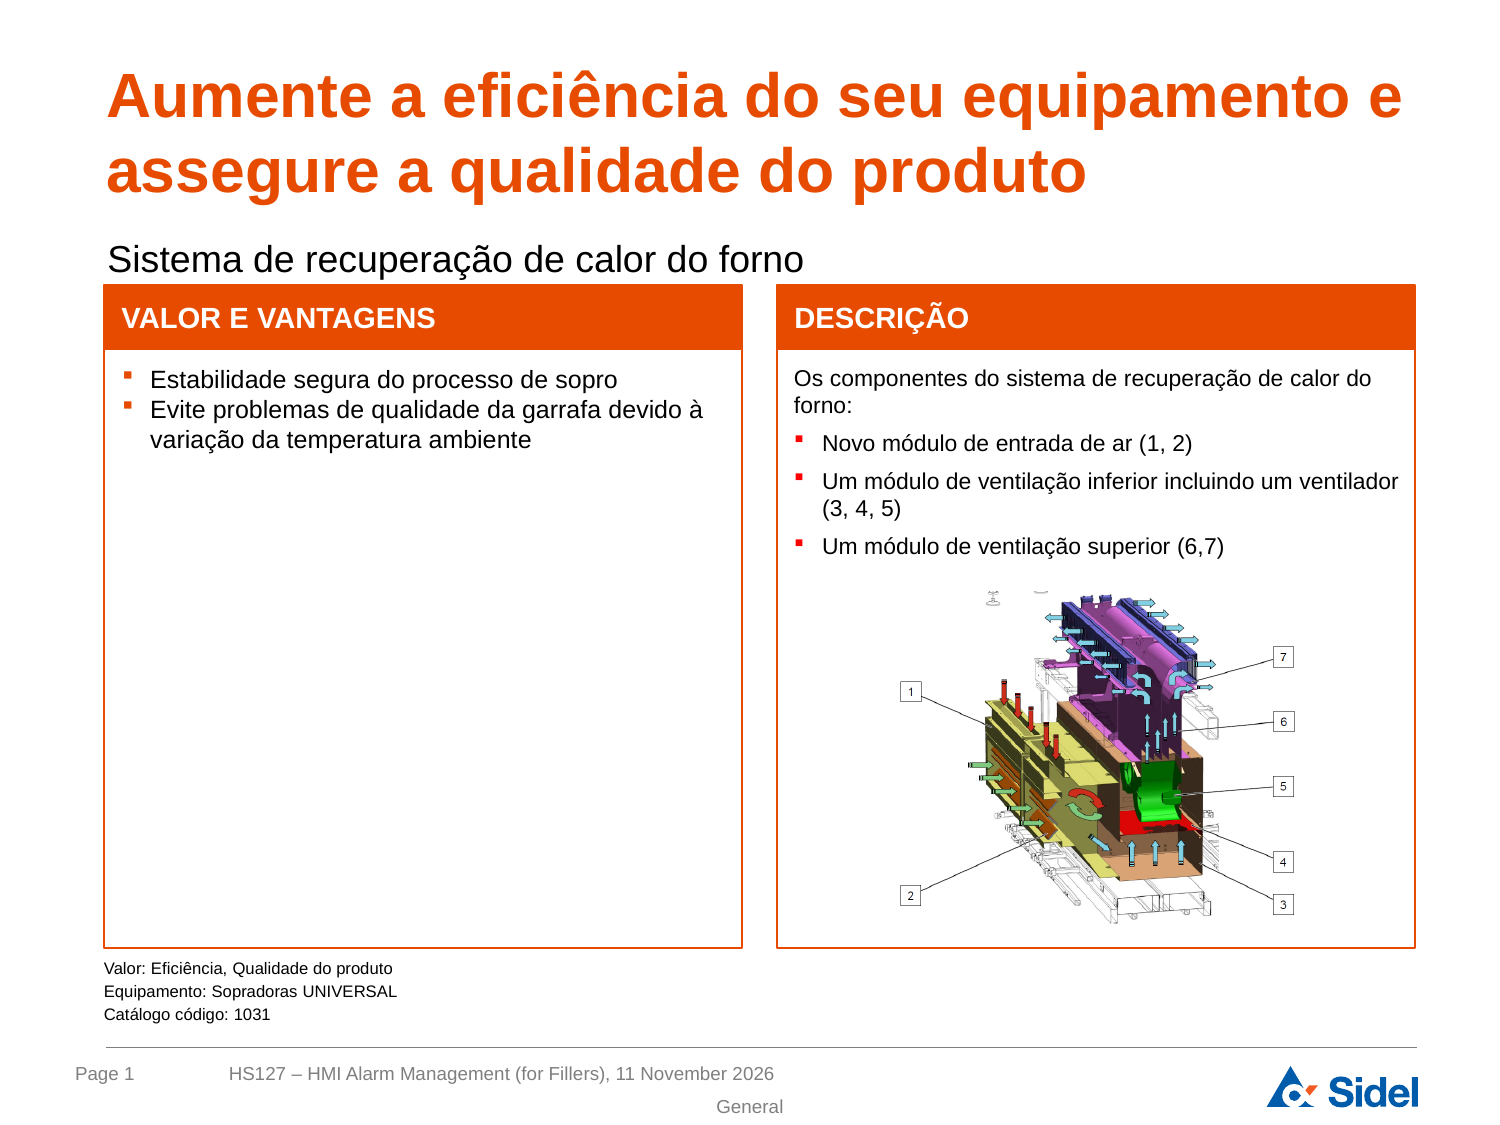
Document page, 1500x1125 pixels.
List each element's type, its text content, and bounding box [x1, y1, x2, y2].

text_box Valor: Eficiência, Qualidade do produto Equipamento: Sopradoras UNIVERSAL Catálogo código: 1031 [103, 957, 1412, 1025]
list Sistema de recuperação de calor do forno [107, 235, 1420, 288]
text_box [103, 284, 1415, 949]
picture [884, 591, 1313, 937]
title Aumente a eficiência do seu equipamento e assegure a qualidade do produto [106, 54, 1418, 207]
